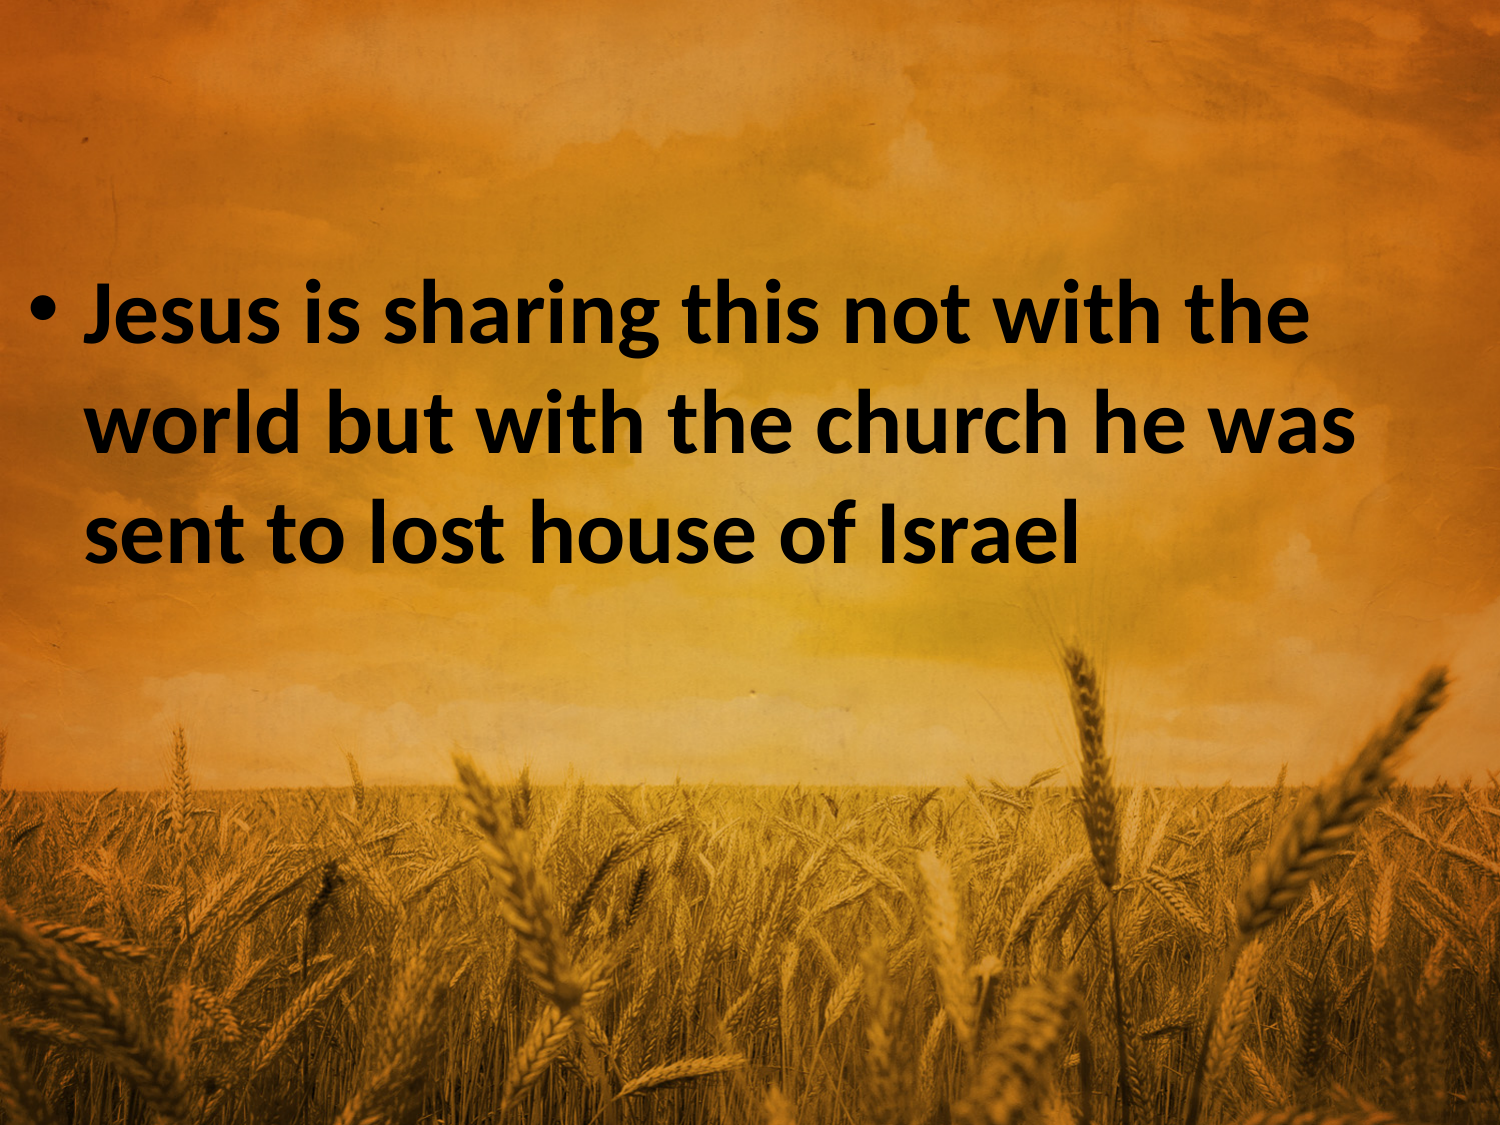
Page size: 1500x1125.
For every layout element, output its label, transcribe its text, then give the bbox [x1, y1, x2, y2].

picture [0, 0, 1500, 1125]
list Jesus is sharing this not with the world but with the church he was sent to lost house of Israel [27, 31, 1473, 1094]
